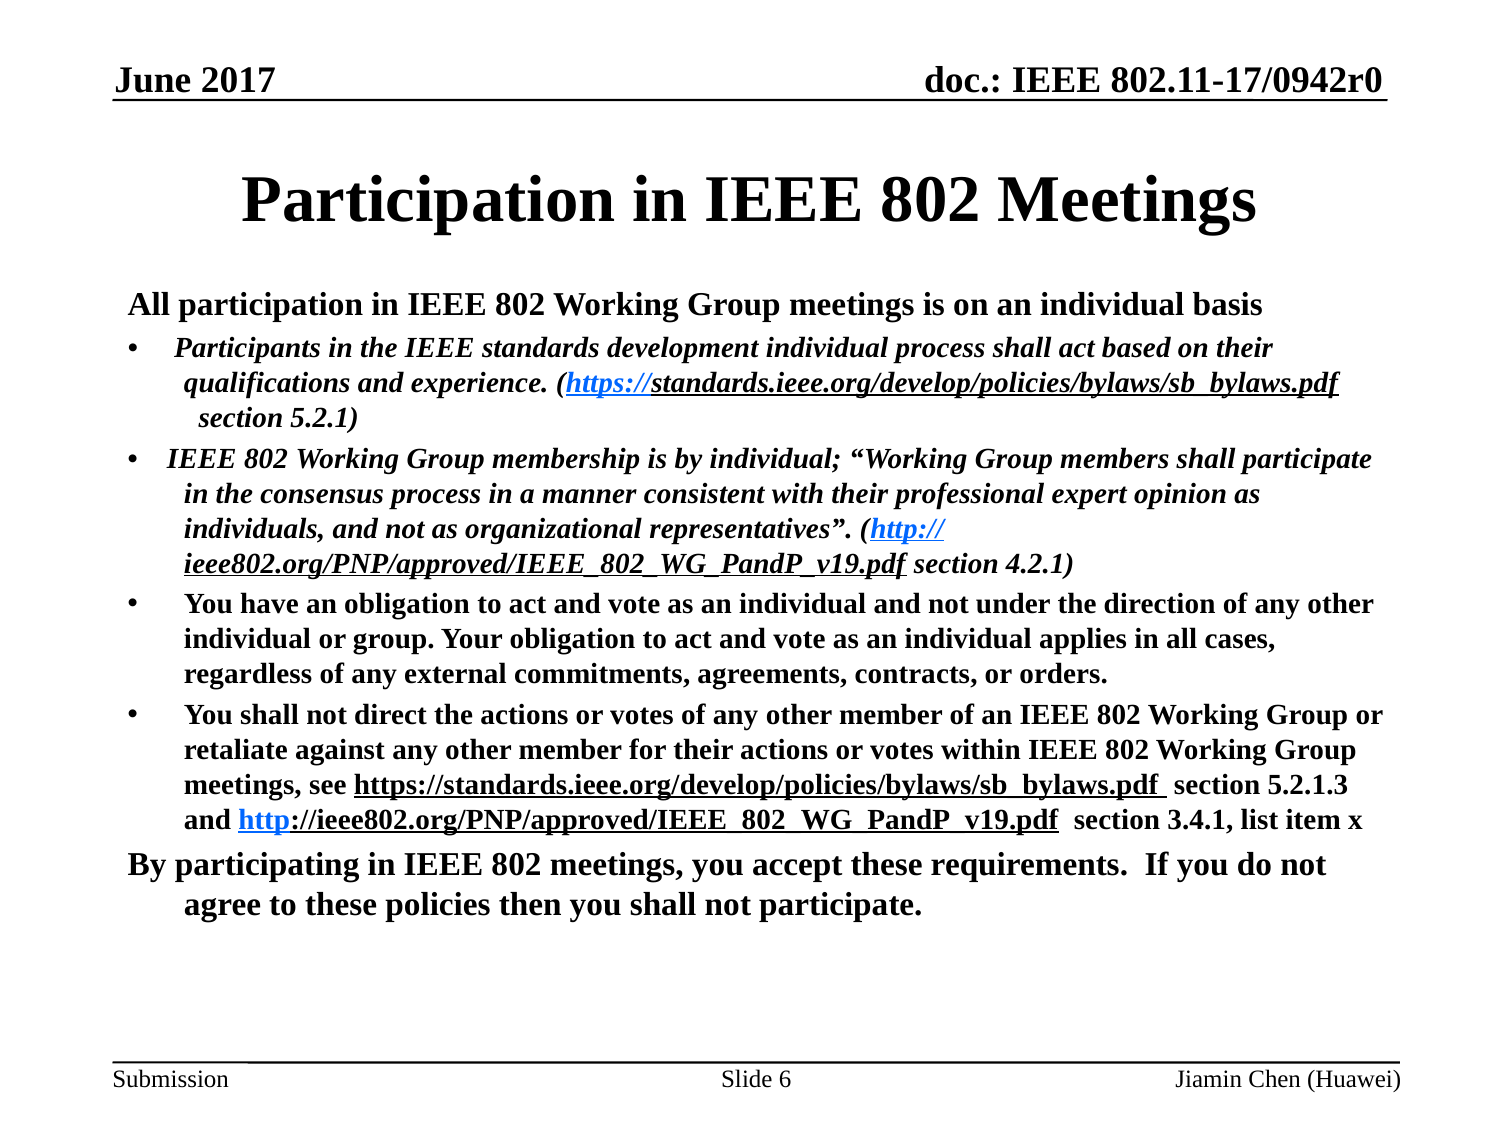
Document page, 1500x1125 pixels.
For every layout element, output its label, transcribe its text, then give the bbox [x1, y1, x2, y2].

footer Jiamin Chen (Huawei) [1007, 1061, 1402, 1093]
title Participation in IEEE 802 Meetings [112, 99, 1388, 275]
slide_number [114, 54, 278, 101]
slide_number Slide 6 [712, 1061, 800, 1093]
list All participation in IEEE 802 Working Group meetings is on an individual basis • Participants in the IEEE standards development individual process shall act based on their qualifications and experience. (https://standards.ieee.org/develop/policies/bylaws/sb_bylaws.pdf section 5.2.1) • IEEE 802 Working Group membership is by individual; “Working Group members shall participate in the consensus process in a manner consistent with their professional expert opinion as individuals, and not as organizational representatives”. (http://ieee802.org/PNP/approved/IEEE_802_WG_PandP_v19.pdf section 4.2.1) You have an obligation to act and vote as an individual and not under the direction of any other individual or group. Your obligation to act and vote as an individual applies in all cases, regardless of any external commitments, agreements, contracts, or orders. You shall not direct the actions or votes of any other member of an IEEE 802 Working Group or retaliate against any other member for their actions or votes within IEEE 802 Working Group meetings, see https://standards.ieee.org/develop/policies/bylaws/sb_bylaws.pdf section 5.2.1.3 and http://ieee802.org/PNP/approved/IEEE_802_WG_PandP_v19.pdf section 3.4.1, list item x By participating in IEEE 802 meetings, you accept these requirements. If you do not agree to these policies then you shall not participate. [112, 275, 1400, 1013]
